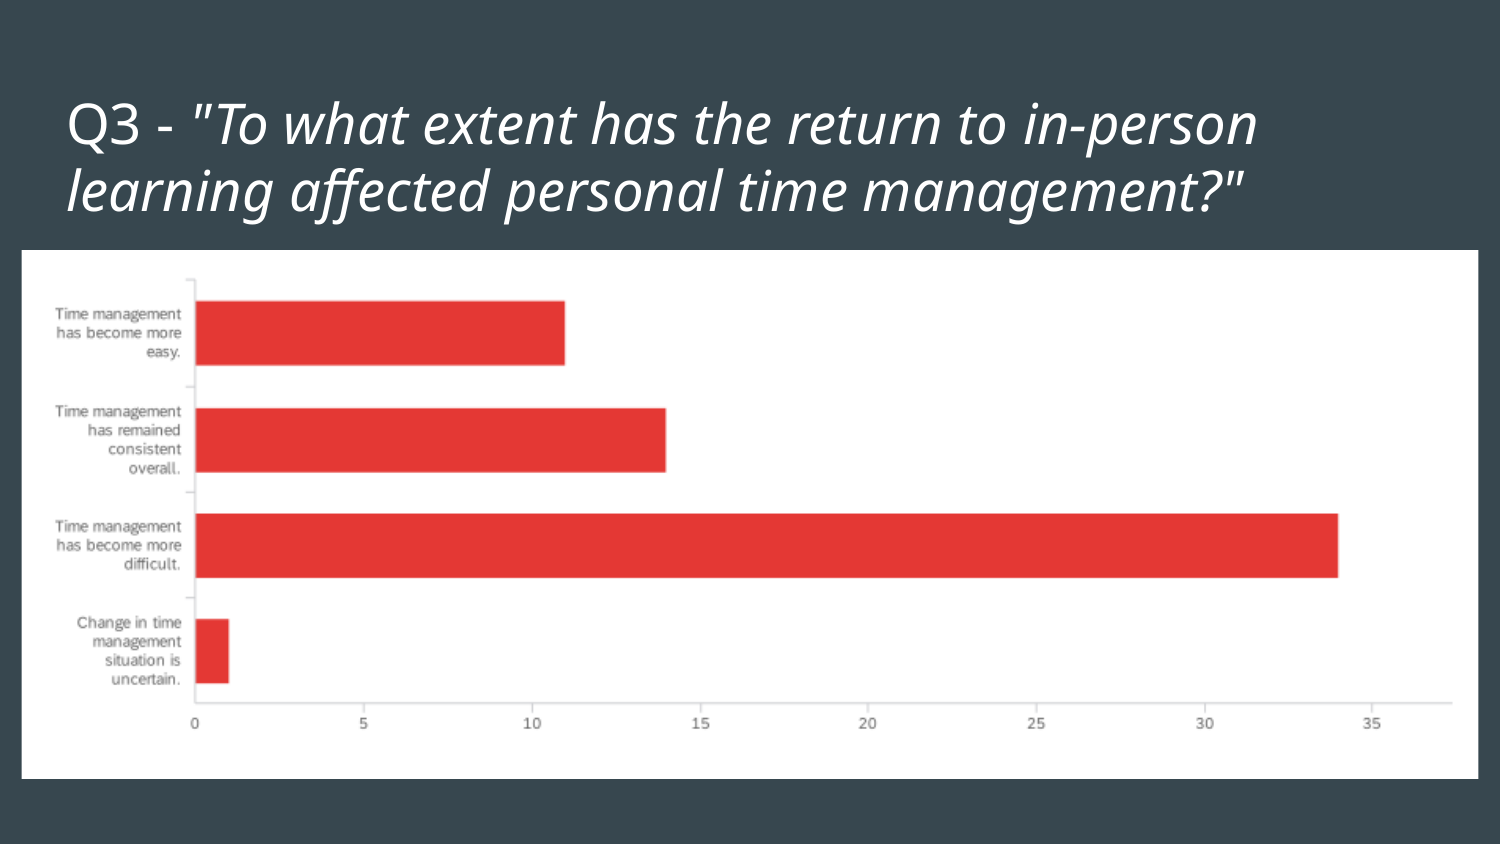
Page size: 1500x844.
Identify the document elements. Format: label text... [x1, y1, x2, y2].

title Q3 - "To what extent has the return to in-person learning affected personal time management?" [51, 72, 1449, 167]
picture [21, 249, 1479, 780]
